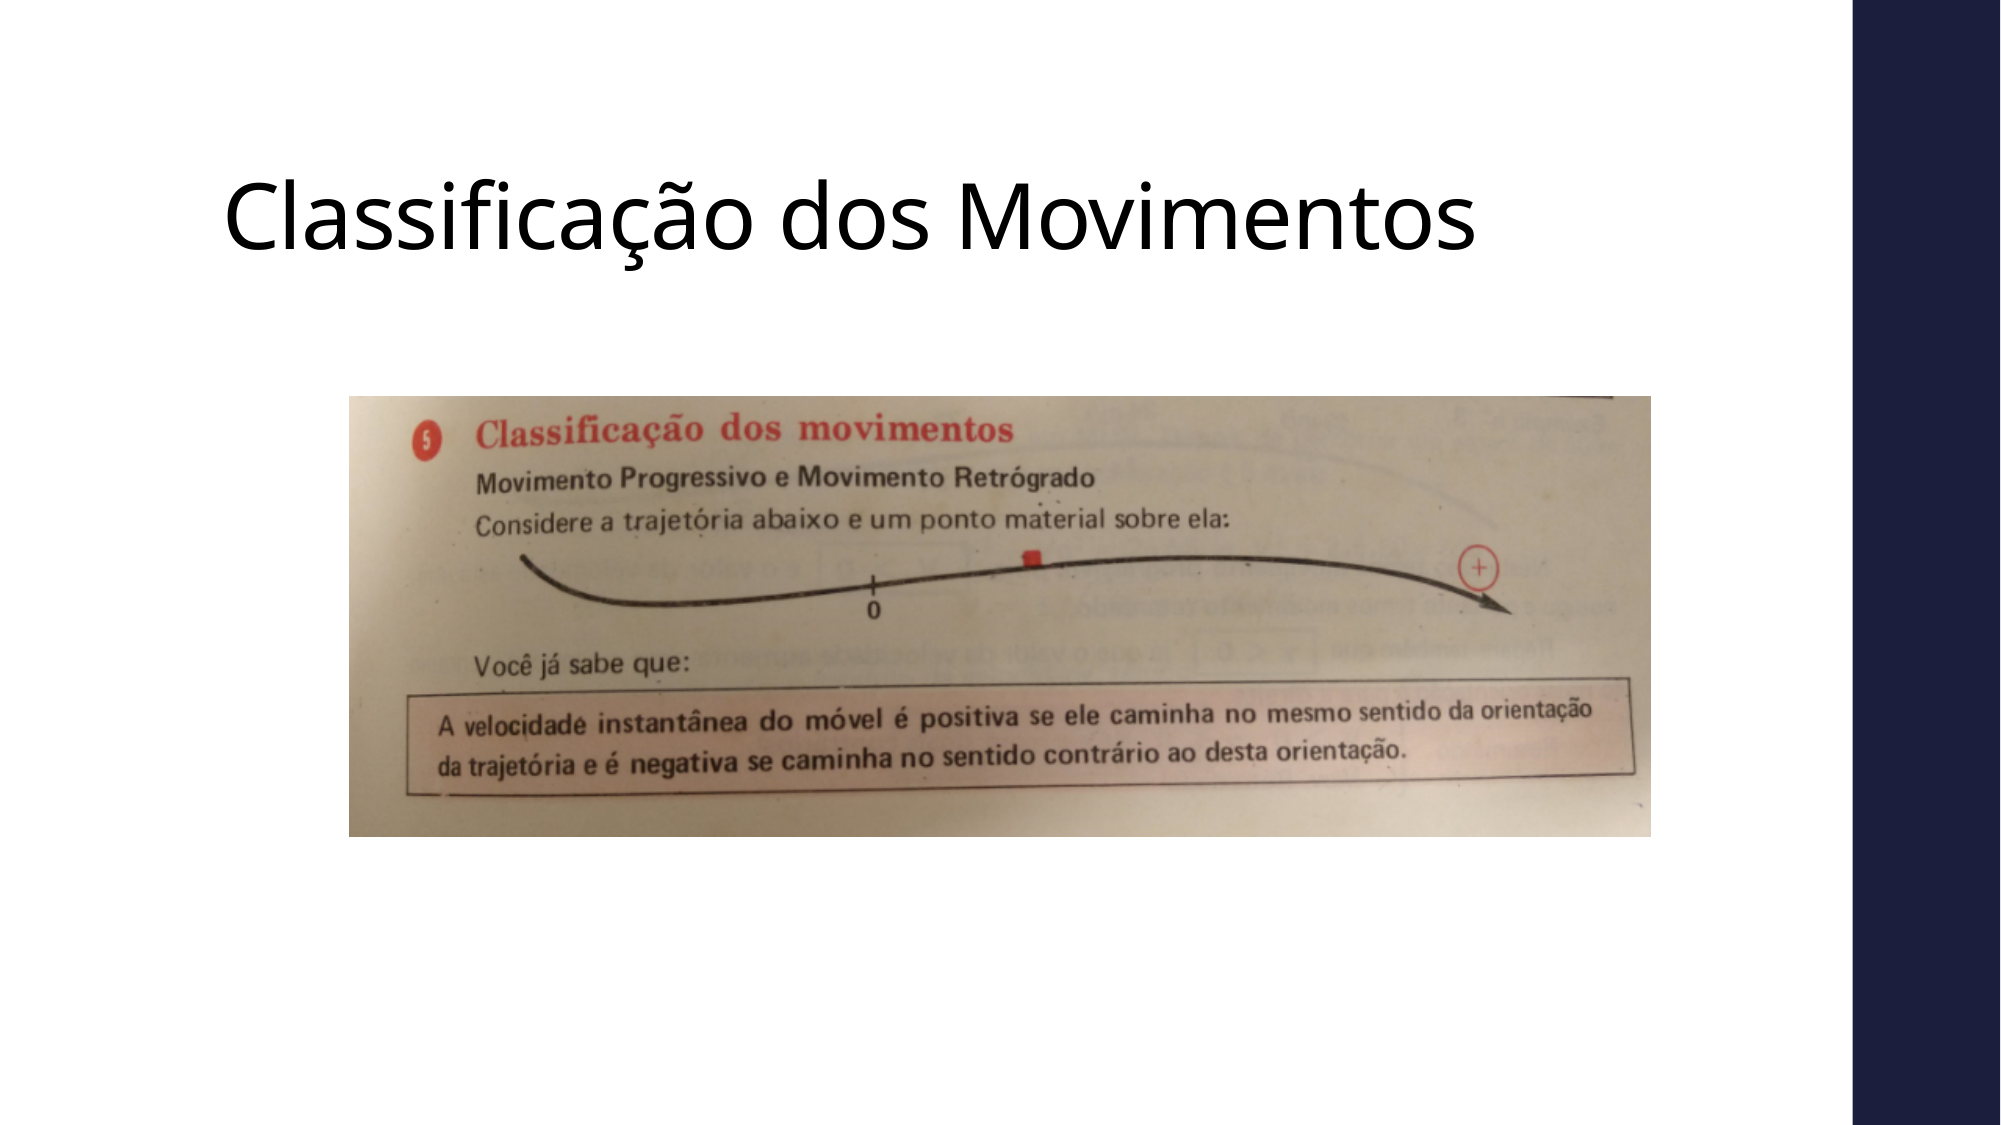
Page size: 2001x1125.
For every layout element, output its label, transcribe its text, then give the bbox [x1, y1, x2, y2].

picture [349, 395, 1651, 838]
title Classificação dos Movimentos [207, 59, 1797, 278]
